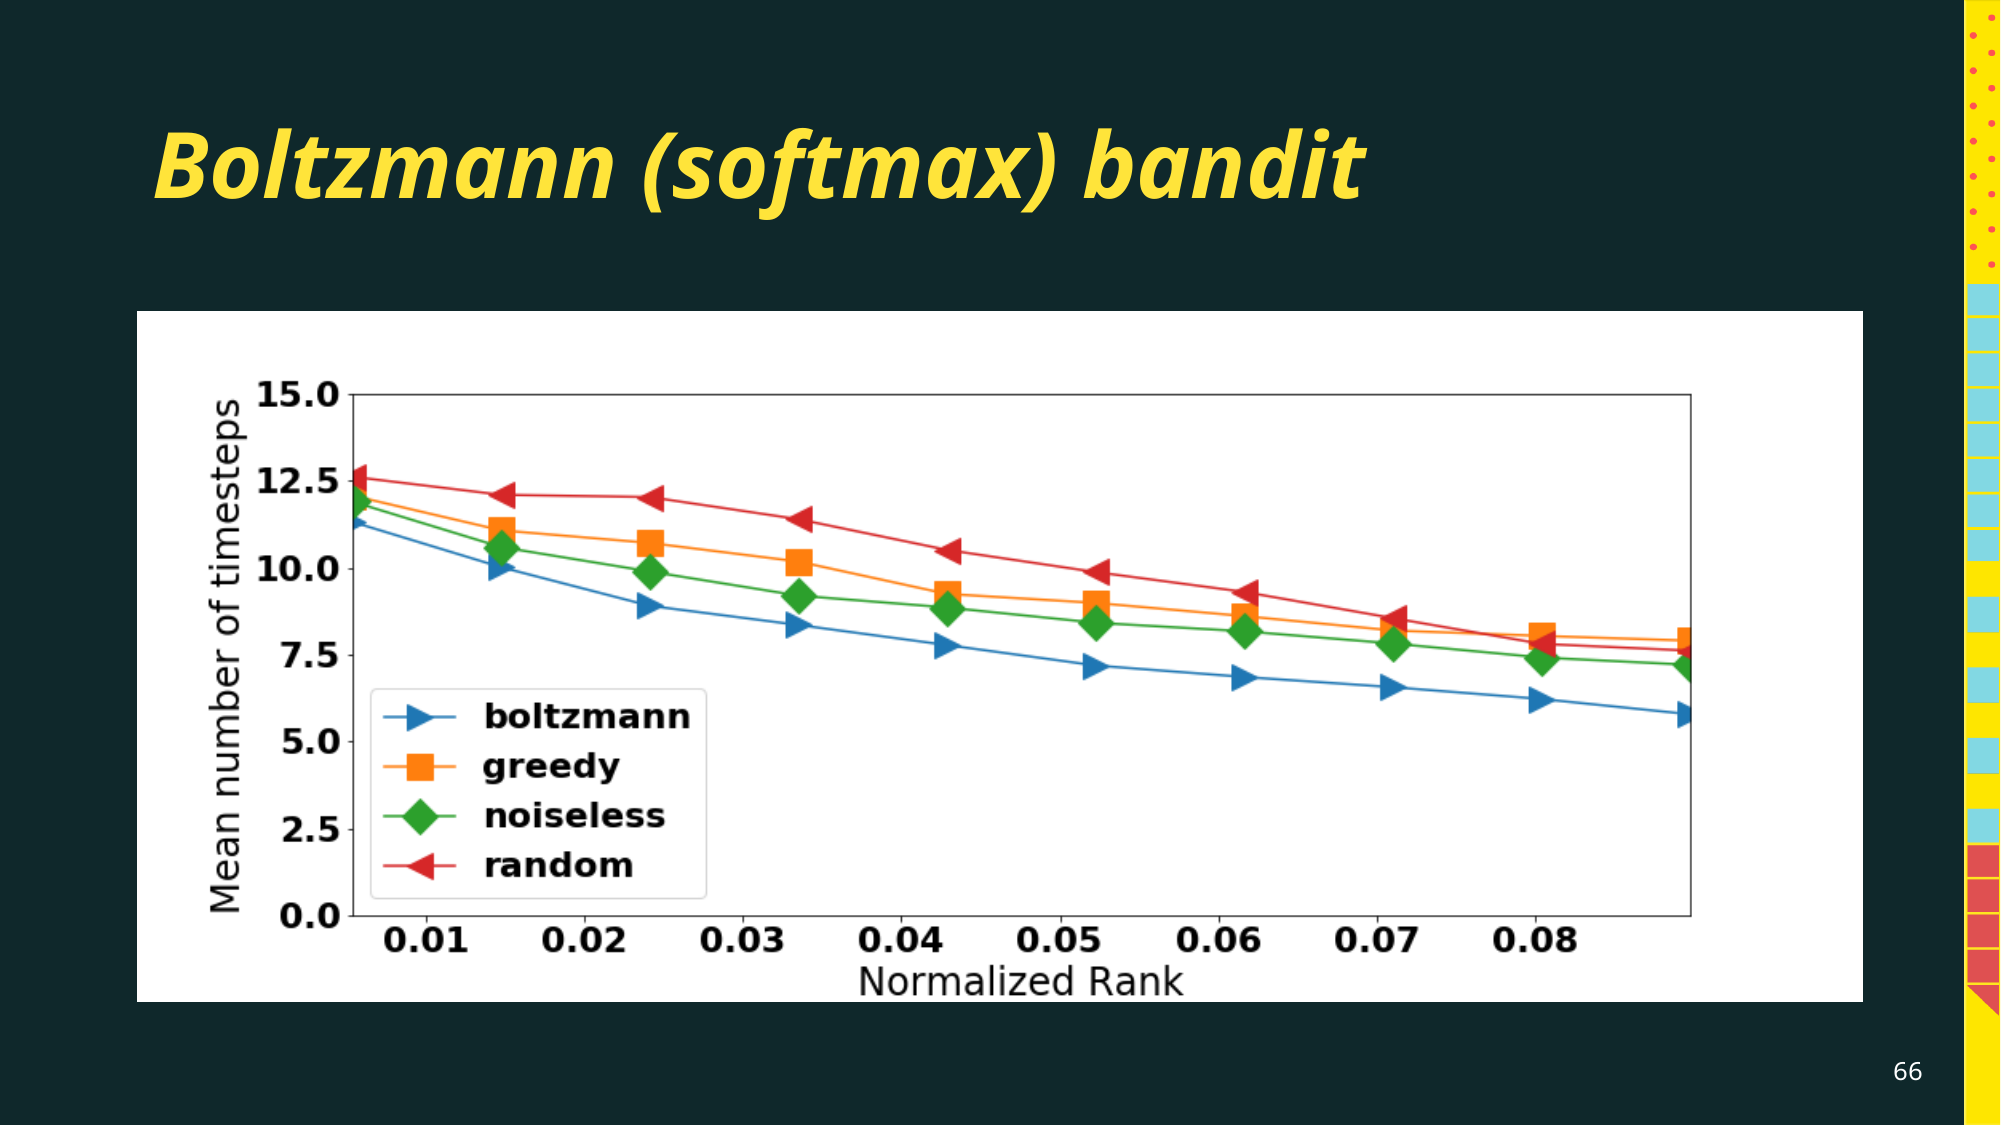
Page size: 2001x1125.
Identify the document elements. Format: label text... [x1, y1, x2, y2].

picture [1964, 0, 2001, 1125]
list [137, 311, 1863, 1002]
slide_number 66 [1488, 1042, 1939, 1103]
title Boltzmann (softmax) bandit [137, 59, 1863, 278]
